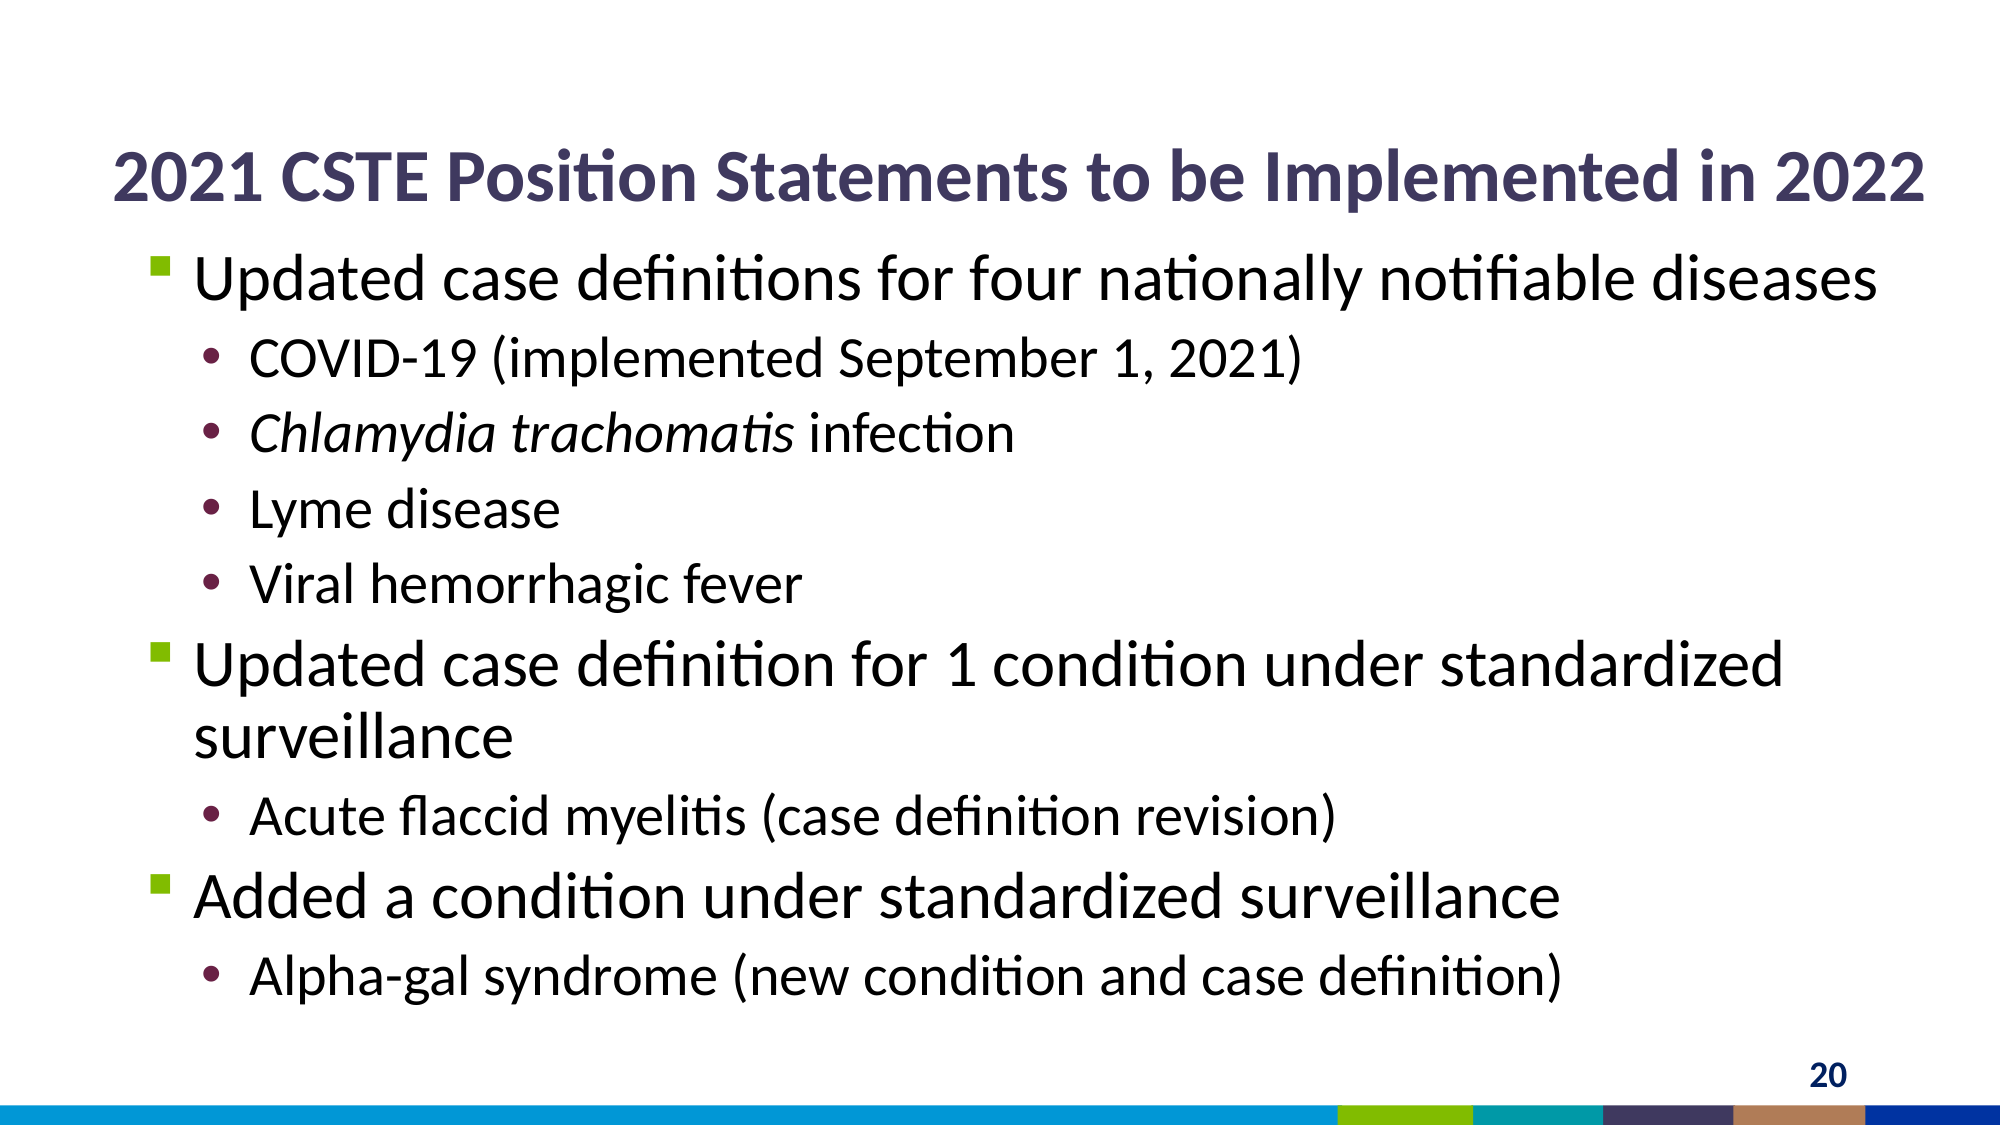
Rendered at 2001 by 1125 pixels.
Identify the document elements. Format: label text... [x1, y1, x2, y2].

text_box 20 [1412, 1042, 1863, 1103]
title 2021 CSTE Position Statements [116, 20, 1842, 238]
list 2021 CSTE Position Statements to be Implemented in 2022 Updated case definitions for four nationally notifiable diseases COVID-19 (implemented September 1, 2021) Chlamydia trachomatis infection Lyme disease Viral hemorrhagic fever Updated case definition for 1 condition under standardized surveillance Acute flaccid myelitis (case definition revision) Added a condition under standardized surveillance Alpha-gal syndrome (new condition and case definition) [94, 129, 1961, 1043]
